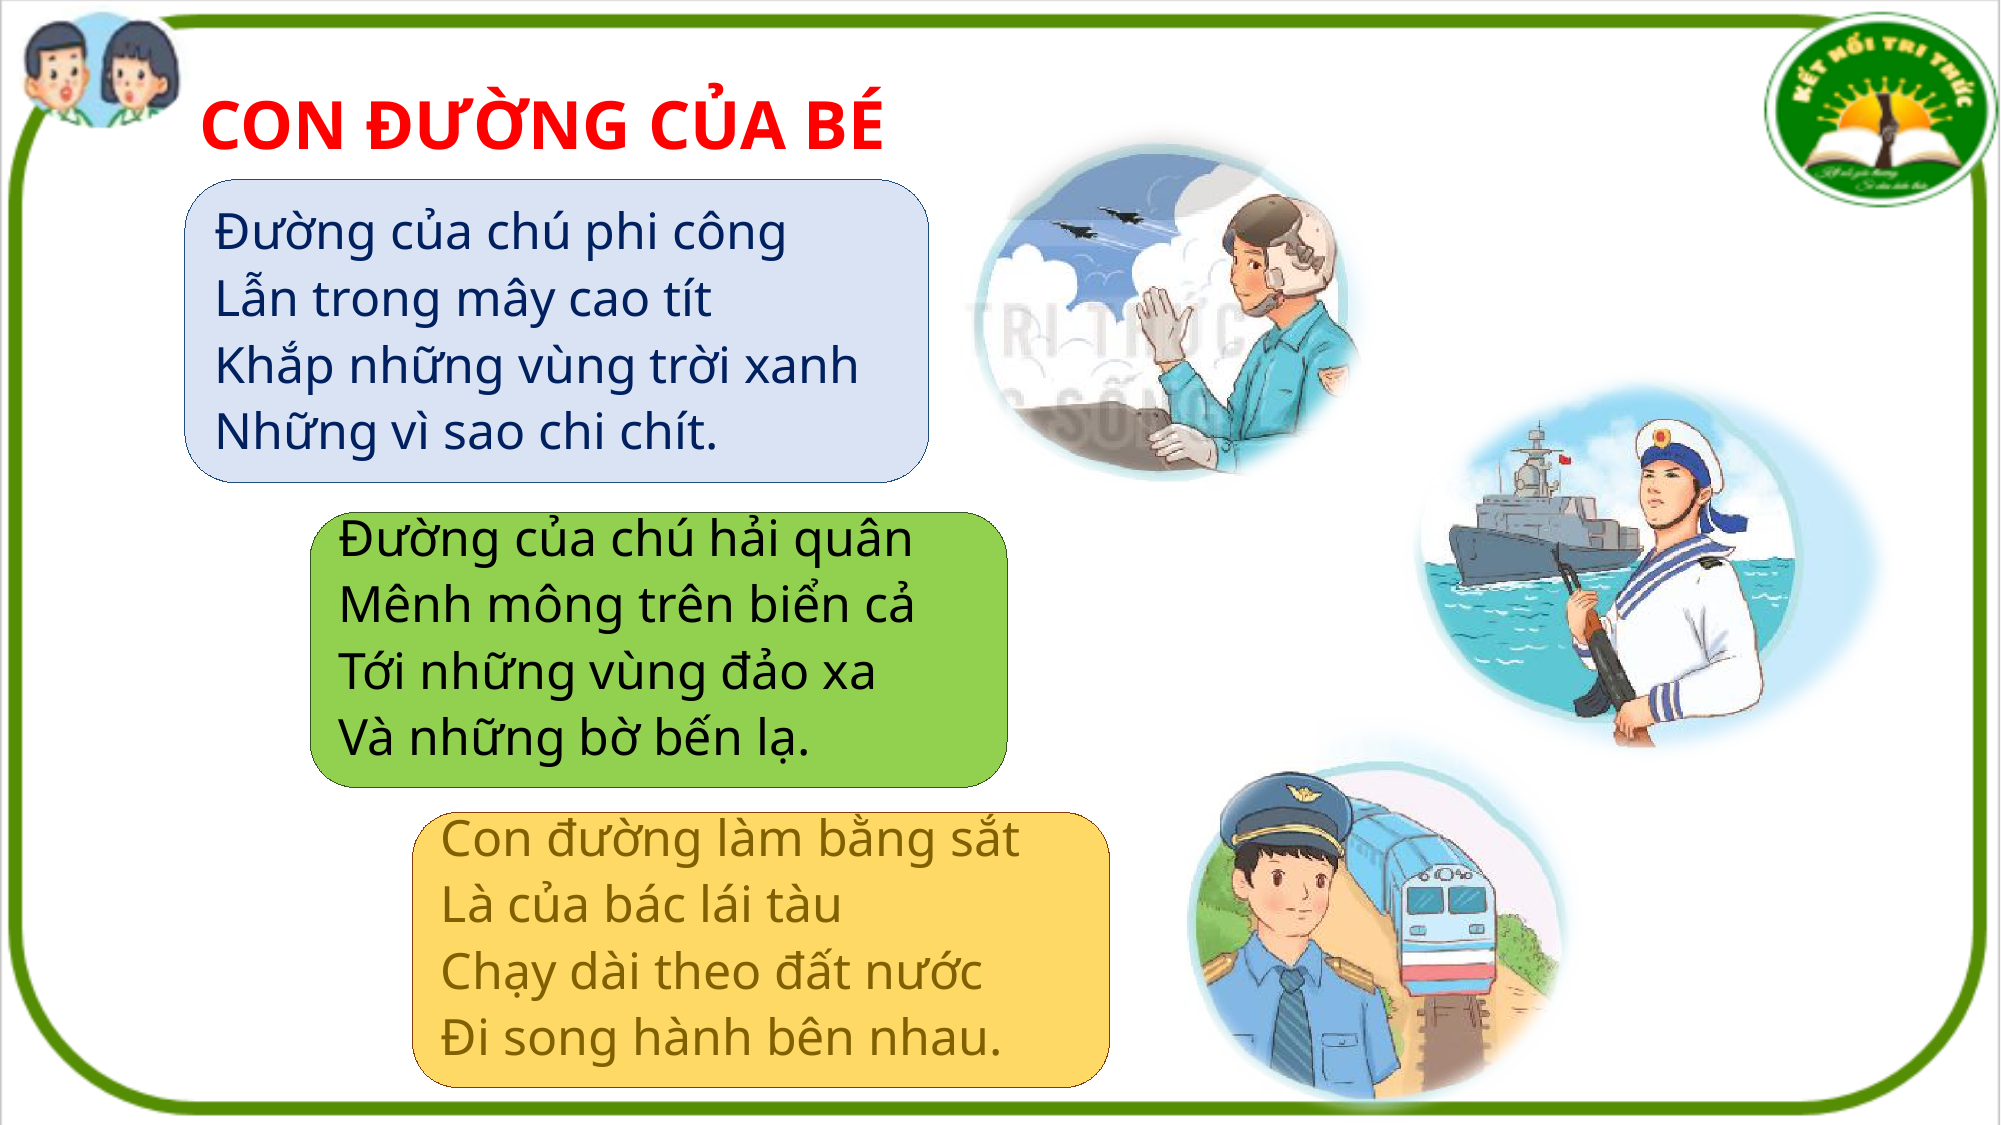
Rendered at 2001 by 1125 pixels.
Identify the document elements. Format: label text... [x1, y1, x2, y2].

text_box Đường của chú phi công Lẫn trong mây cao tít Khắp những vùng trời xanh Những vì sao chi chít. [184, 179, 929, 483]
text_box Con đường làm bằng sắt Là của bác lái tàu Chạy dài theo đất nước Đi song hành bên nhau. [412, 812, 1110, 1088]
picture [0, 0, 2001, 1125]
text_box Đường của chú hải quân Mênh mông trên biển cả Tới những vùng đảo xa Và những bờ bến lạ. [310, 512, 1008, 788]
text_box CON ĐƯỜNG CỦA BÉ [184, 75, 975, 171]
